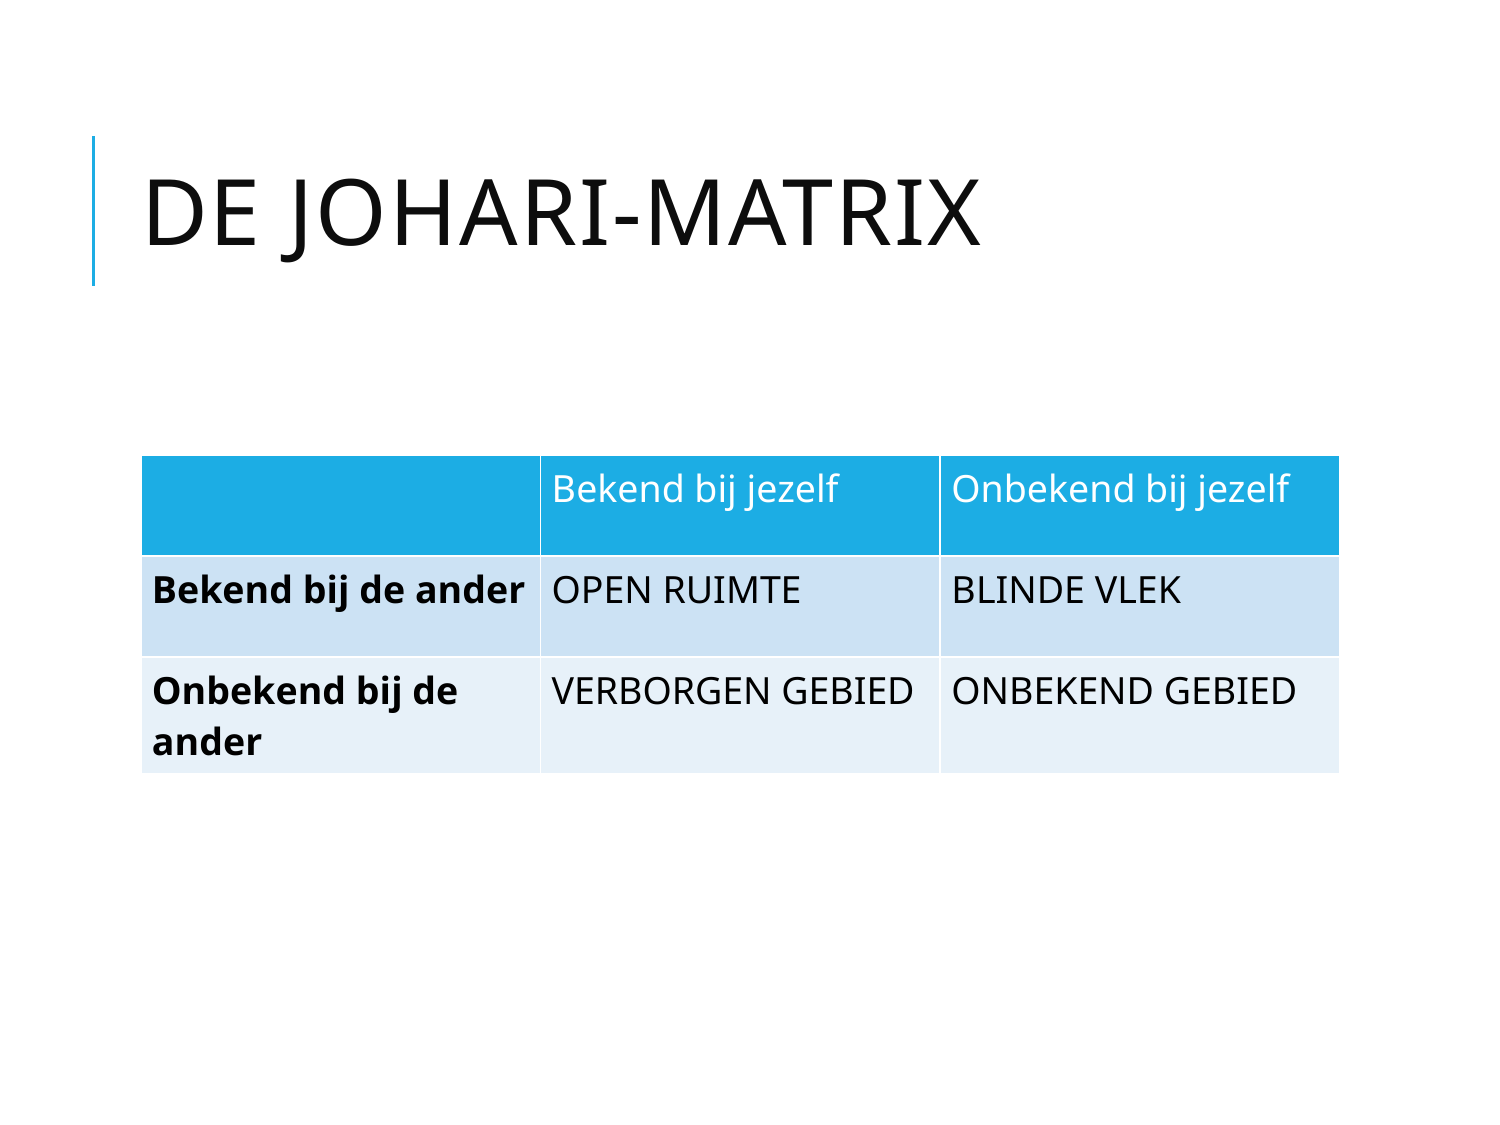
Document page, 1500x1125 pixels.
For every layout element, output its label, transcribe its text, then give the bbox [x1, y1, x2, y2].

table_cell VERBORGEN GEBIED [541, 658, 939, 773]
table_cell OPEN RUIMTE [541, 557, 939, 656]
table_header [142, 456, 540, 555]
table_header Onbekend bij jezelf [941, 456, 1339, 555]
table_cell Bekend bij de ander [142, 557, 540, 656]
table_cell Onbekend bij de ander [142, 658, 540, 773]
table_cell ONBEKEND GEBIED [941, 658, 1339, 773]
table_cell BLINDE VLEK [941, 557, 1339, 656]
title De Johari-matrix [126, 96, 1322, 342]
table_header Bekend bij jezelf [541, 456, 939, 555]
